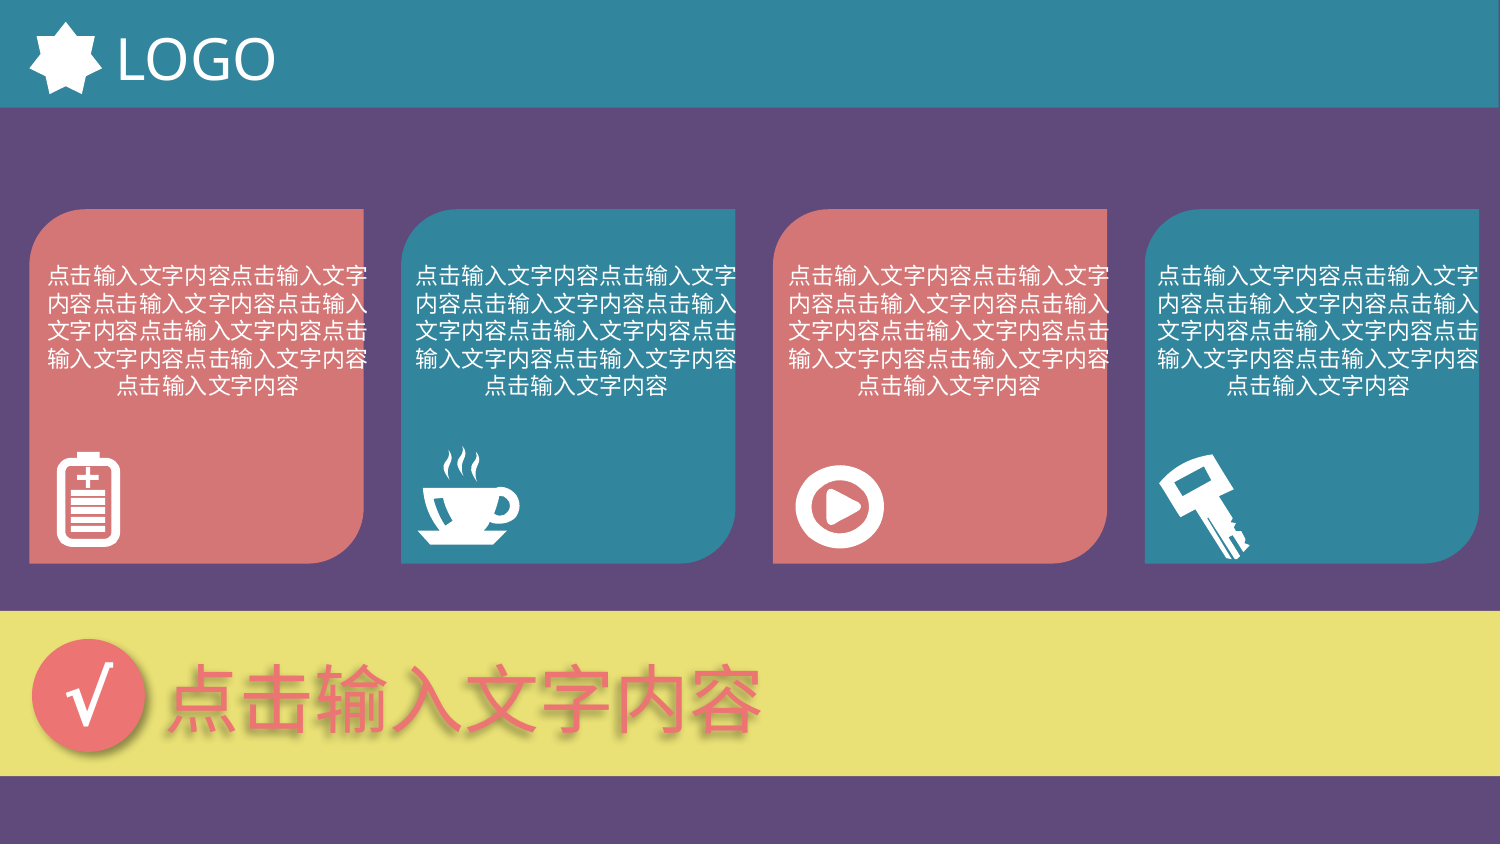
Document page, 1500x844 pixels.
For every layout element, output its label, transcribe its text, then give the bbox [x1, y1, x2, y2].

text_box [457, 445, 466, 476]
text_box [795, 465, 884, 549]
text_box √ [29, 636, 148, 754]
text_box [0, 609, 1500, 778]
text_box [28, 207, 366, 254]
text_box [471, 451, 480, 482]
text_box [417, 486, 520, 545]
text_box [1142, 406, 1482, 566]
text_box [400, 207, 738, 254]
text_box [771, 207, 1110, 254]
text_box [770, 406, 1110, 566]
text_box 点击输入文字内容 [150, 645, 1140, 751]
text_box 点击输入文字内容点击输入文字内容点击输入文字内容点击输入文字内容点击输入文字内容点击输入文字内容点击输入文字内容点击输入文字内容 [392, 254, 761, 406]
text_box 点击输入文字内容点击输入文字内容点击输入文字内容点击输入文字内容点击输入文字内容点击输入文字内容点击输入文字内容点击输入文字内容 [1133, 254, 1500, 406]
text_box [29, 21, 103, 95]
text_box [56, 451, 121, 547]
text_box [399, 406, 738, 566]
text_box 点击输入文字内容点击输入文字内容点击输入文字内容点击输入文字内容点击输入文字内容点击输入文字内容点击输入文字内容点击输入文字内容 [765, 254, 1133, 406]
text_box [1143, 207, 1482, 254]
text_box 点击输入文字内容点击输入文字内容点击输入文字内容点击输入文字内容点击输入文字内容点击输入文字内容点击输入文字内容点击输入文字内容 [23, 254, 392, 406]
text_box LOGO [100, 15, 412, 100]
text_box [443, 449, 452, 480]
text_box [27, 406, 366, 566]
text_box [0, 0, 1500, 110]
text_box [1159, 454, 1250, 560]
